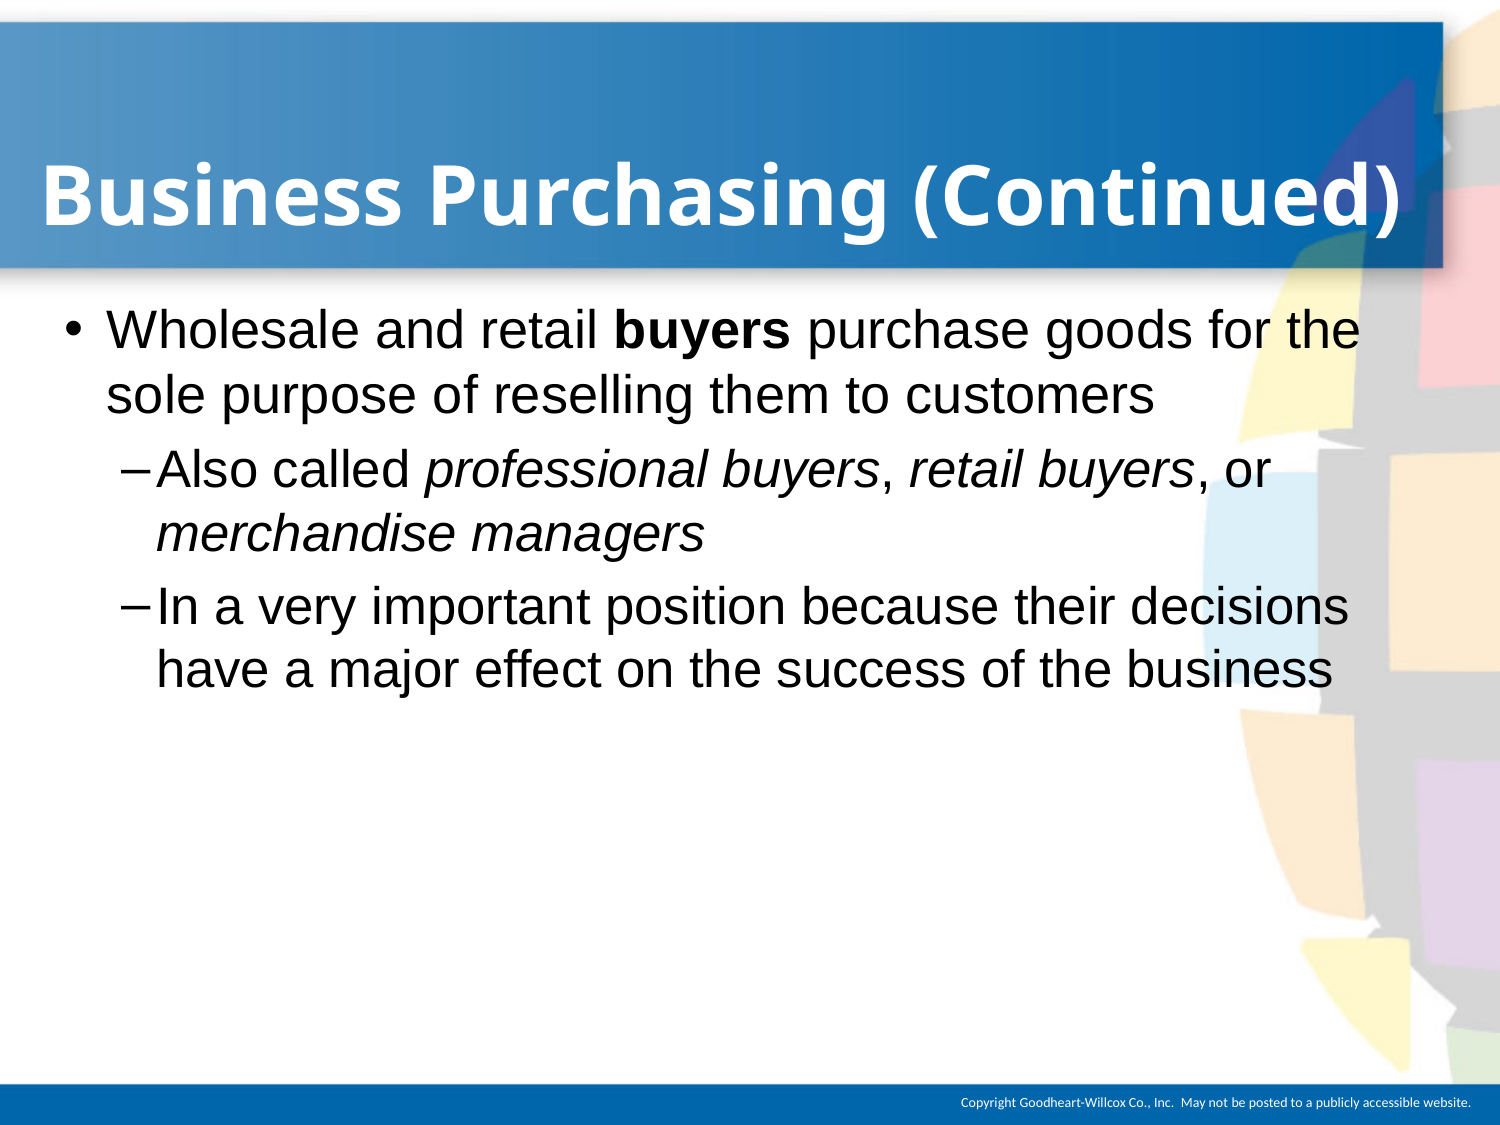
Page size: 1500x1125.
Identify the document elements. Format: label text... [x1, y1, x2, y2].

list Wholesale and retail buyers purchase goods for the sole purpose of reselling them to customers Also called professional buyers, retail buyers, or merchandise managers In a very important position because their decisions have a major effect on the success of the business [50, 287, 1438, 1075]
title Business Purchasing (Continued) [24, 37, 1426, 251]
picture [0, 0, 1500, 1125]
